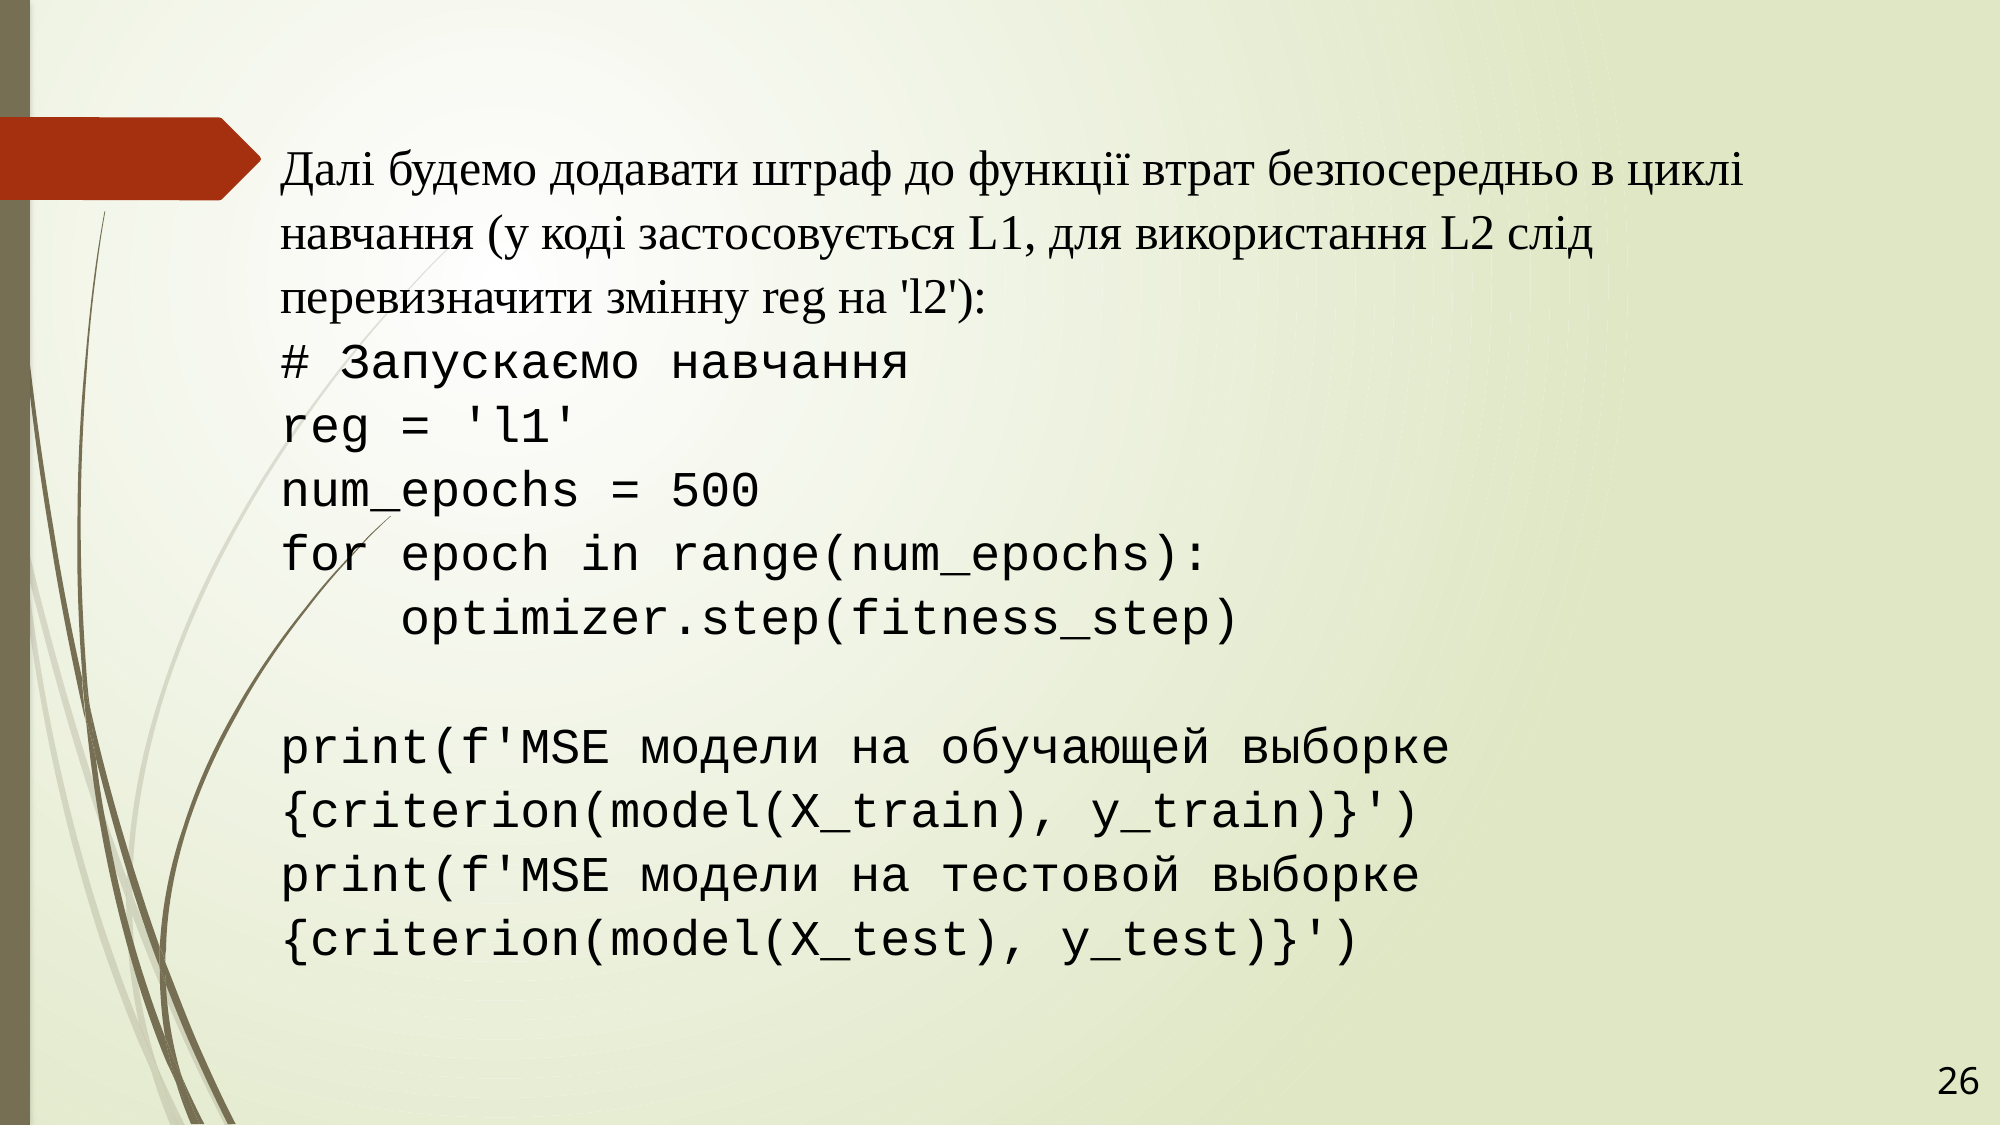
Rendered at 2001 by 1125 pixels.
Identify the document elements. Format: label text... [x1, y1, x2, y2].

text_box 26 [1922, 1049, 1995, 1110]
text_box Далі будемо додавати штраф до функції втрат безпосередньо в циклі навчання (у коді застосовується L1, для використання L2 слід перевизначити змінну reg на 'l2'): # Запускаємо навчання reg = 'l1' num_epochs = 500 for epoch in range(num_epochs): optimizer.step(fitness_step) print(f'MSE модели на обучающей выборке {criterion(model(X_train), y_train)}') print(f'MSE модели на тестовой выборке {criterion(model(X_test), y_test)}') [265, 123, 1923, 974]
